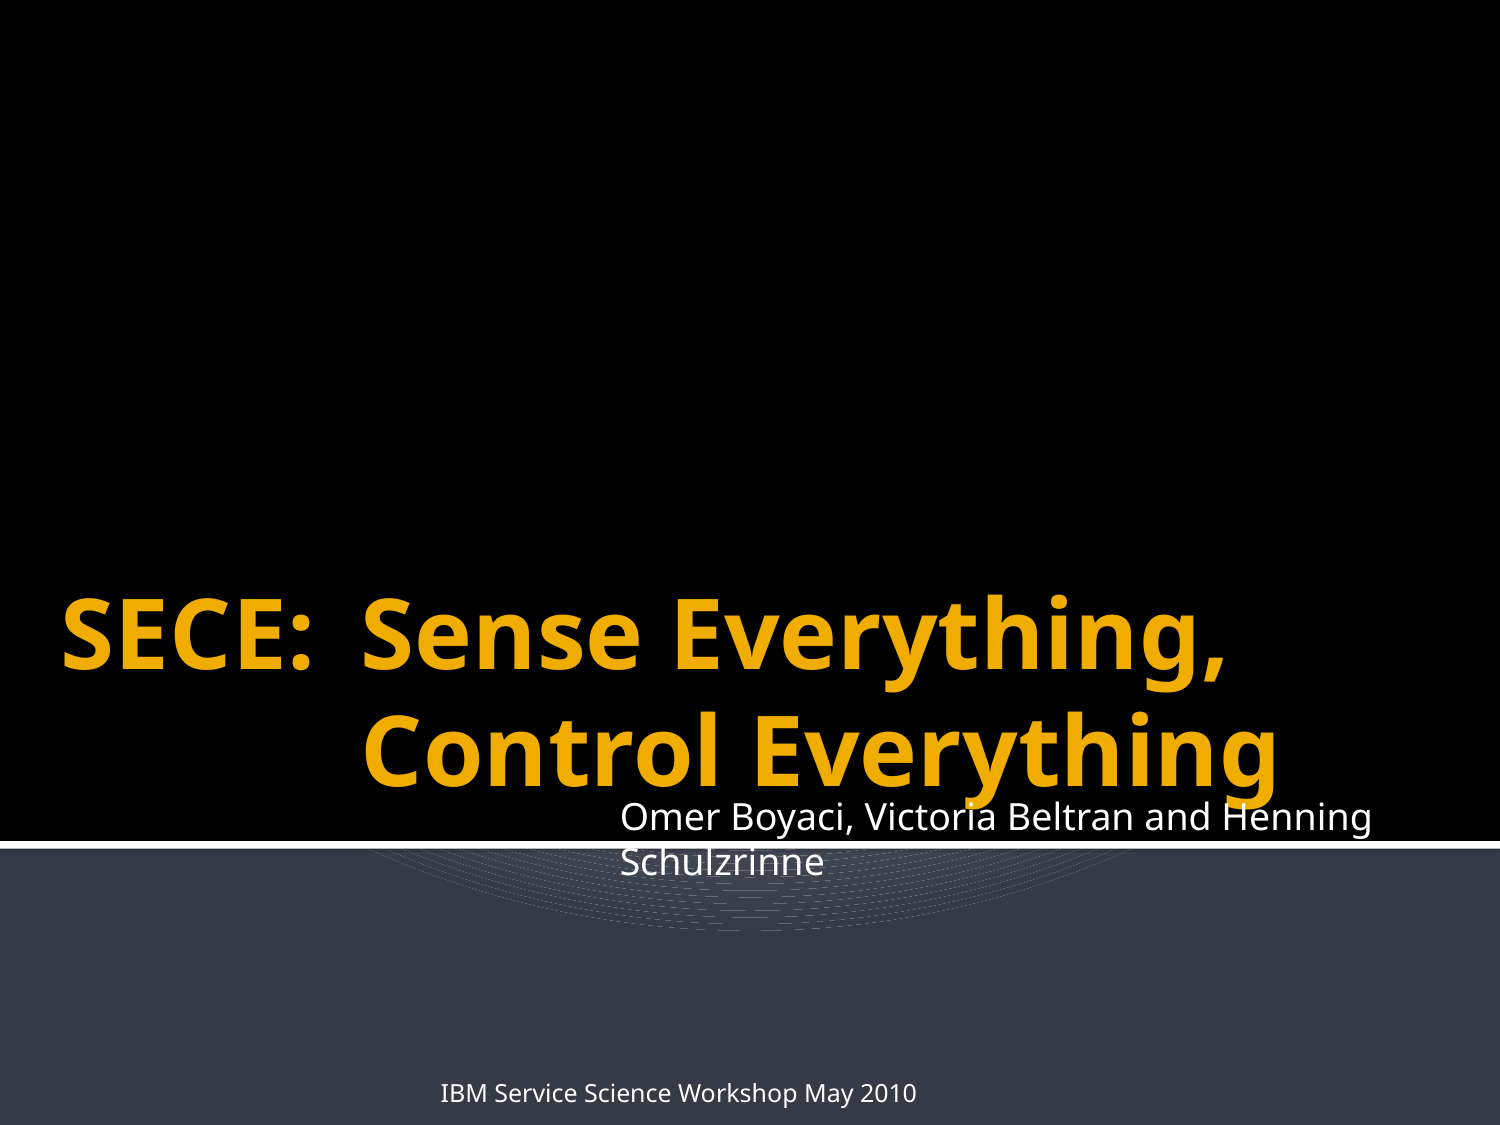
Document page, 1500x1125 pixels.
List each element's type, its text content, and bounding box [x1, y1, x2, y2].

title SECE: Sense Everything, Control Everything [45, 571, 1500, 846]
text_box Omer Boyaci, Victoria Beltran and Henning Schulzrinne [605, 785, 1500, 890]
footer IBM Service Science Workshop May 2010 [433, 1062, 1337, 1108]
